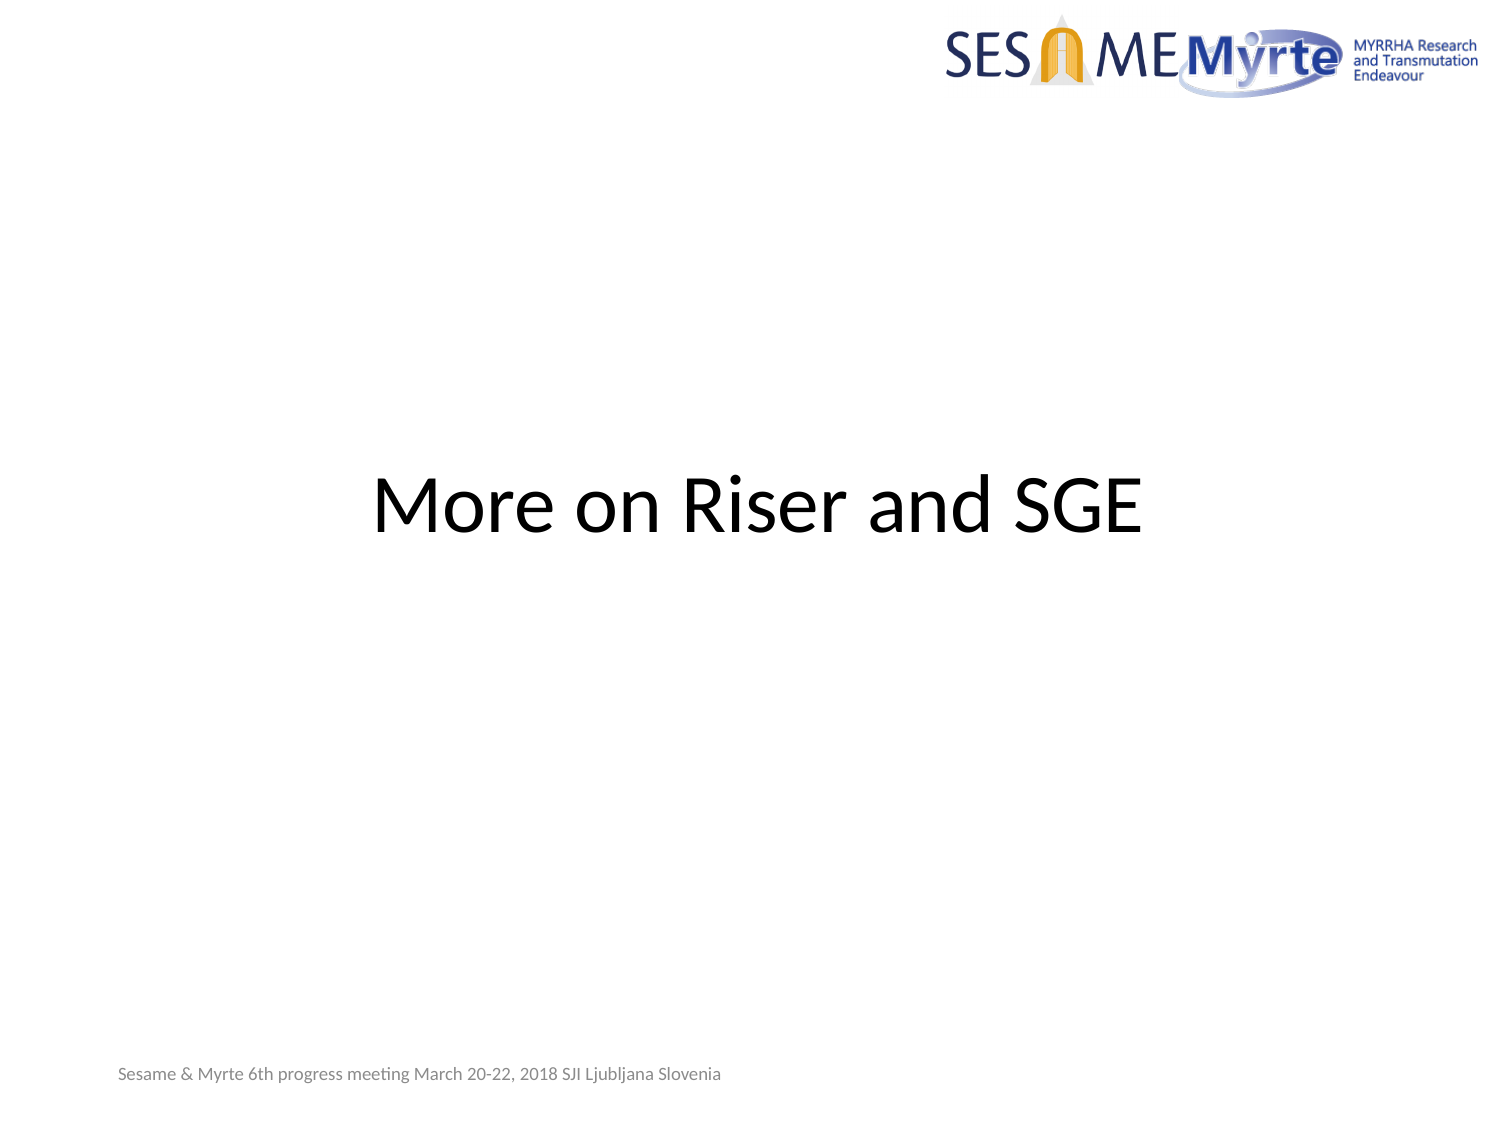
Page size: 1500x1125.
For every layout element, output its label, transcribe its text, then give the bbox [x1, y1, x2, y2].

text_box More on Riser and SGE [249, 442, 1268, 557]
footer Sesame & Myrte 6th progress meeting March 20-22, 2018 SJI Ljubljana Slovenia [103, 1042, 1004, 1103]
picture [944, 5, 1478, 98]
